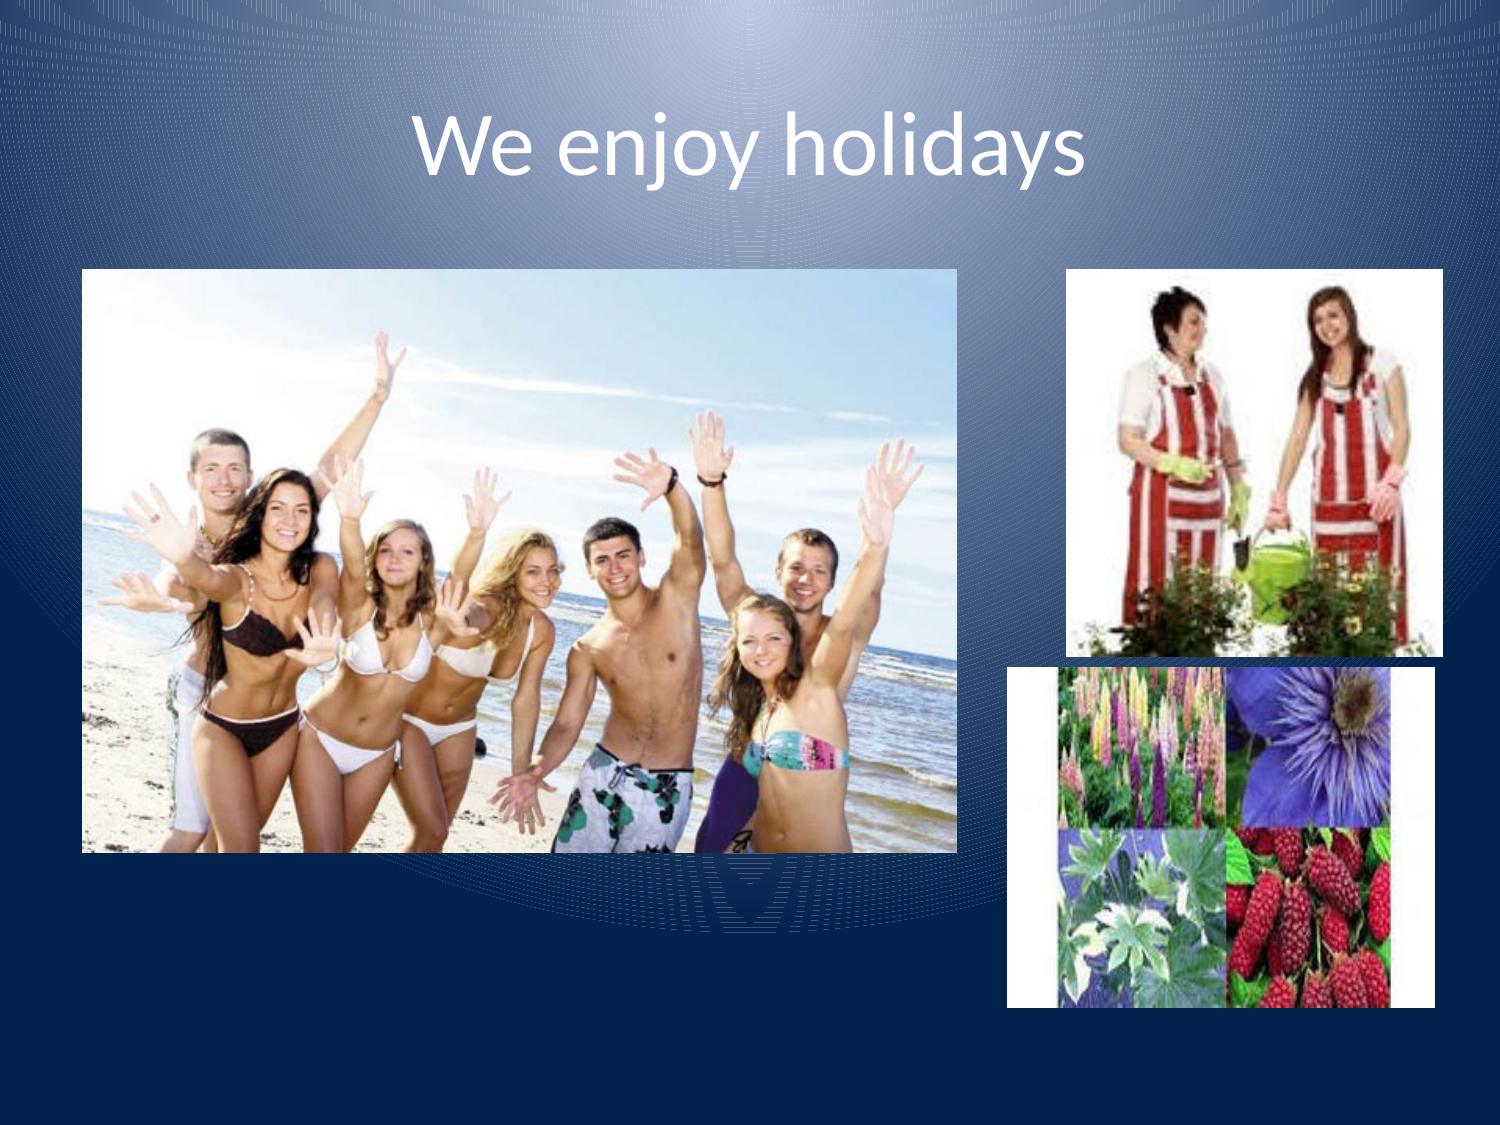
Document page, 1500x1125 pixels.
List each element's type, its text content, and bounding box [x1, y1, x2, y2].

picture [1066, 269, 1443, 657]
picture [1007, 667, 1435, 1009]
picture [81, 269, 958, 853]
title We enjoy holidays [75, 45, 1425, 233]
